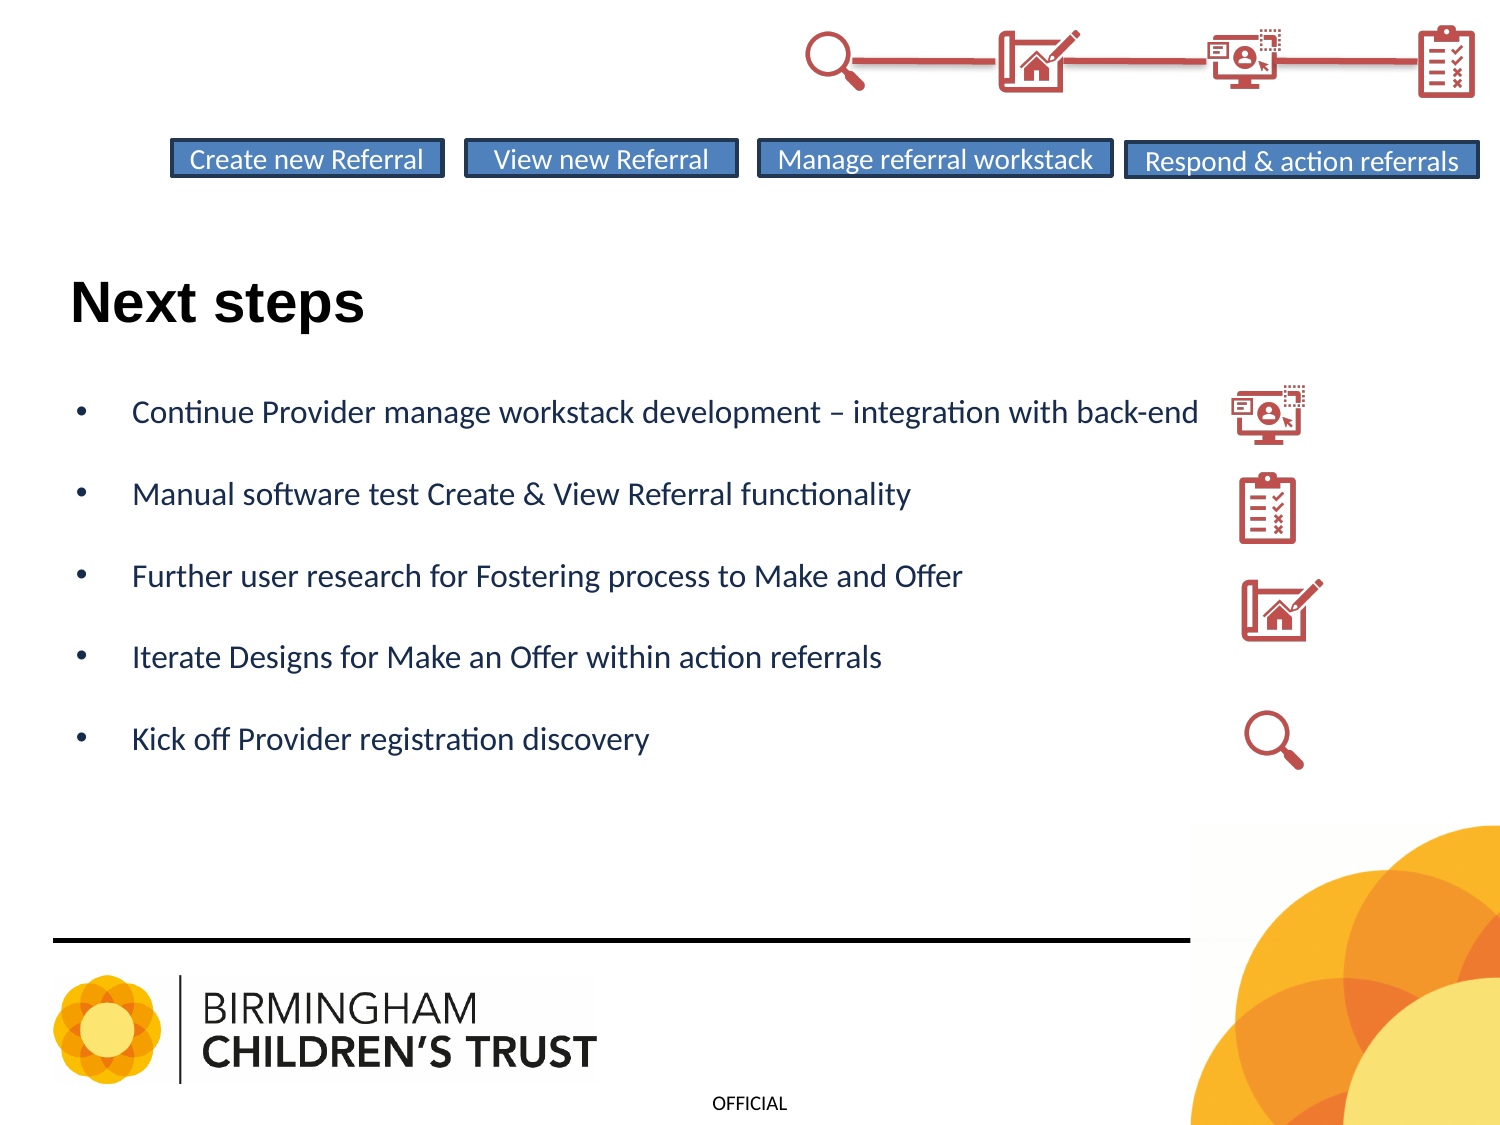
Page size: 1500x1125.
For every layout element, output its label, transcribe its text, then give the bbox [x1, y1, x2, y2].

picture [1191, 826, 1500, 1125]
picture [1223, 464, 1311, 552]
text_box Create new Referral [170, 138, 445, 178]
picture [1403, 18, 1491, 105]
picture [1238, 704, 1311, 776]
picture [53, 975, 597, 1084]
text_box [88, 338, 1347, 934]
picture [798, 25, 871, 98]
picture [1238, 567, 1325, 654]
text_box Manage referral workstack [757, 138, 1114, 178]
text_box Continue Provider manage workstack development – integration with back-end Manual software test Create & View Referral functionality Further user research for Fostering process to Make and Offer Iterate Designs for Make an Offer within action referrals Kick off Provider registration discovery [60, 383, 1306, 901]
picture [995, 18, 1082, 105]
title Next steps [55, 257, 1419, 343]
picture [1206, 23, 1282, 100]
picture [1230, 379, 1306, 455]
text_box View new Referral [464, 138, 739, 178]
text_box Respond & action referrals [1124, 140, 1480, 179]
